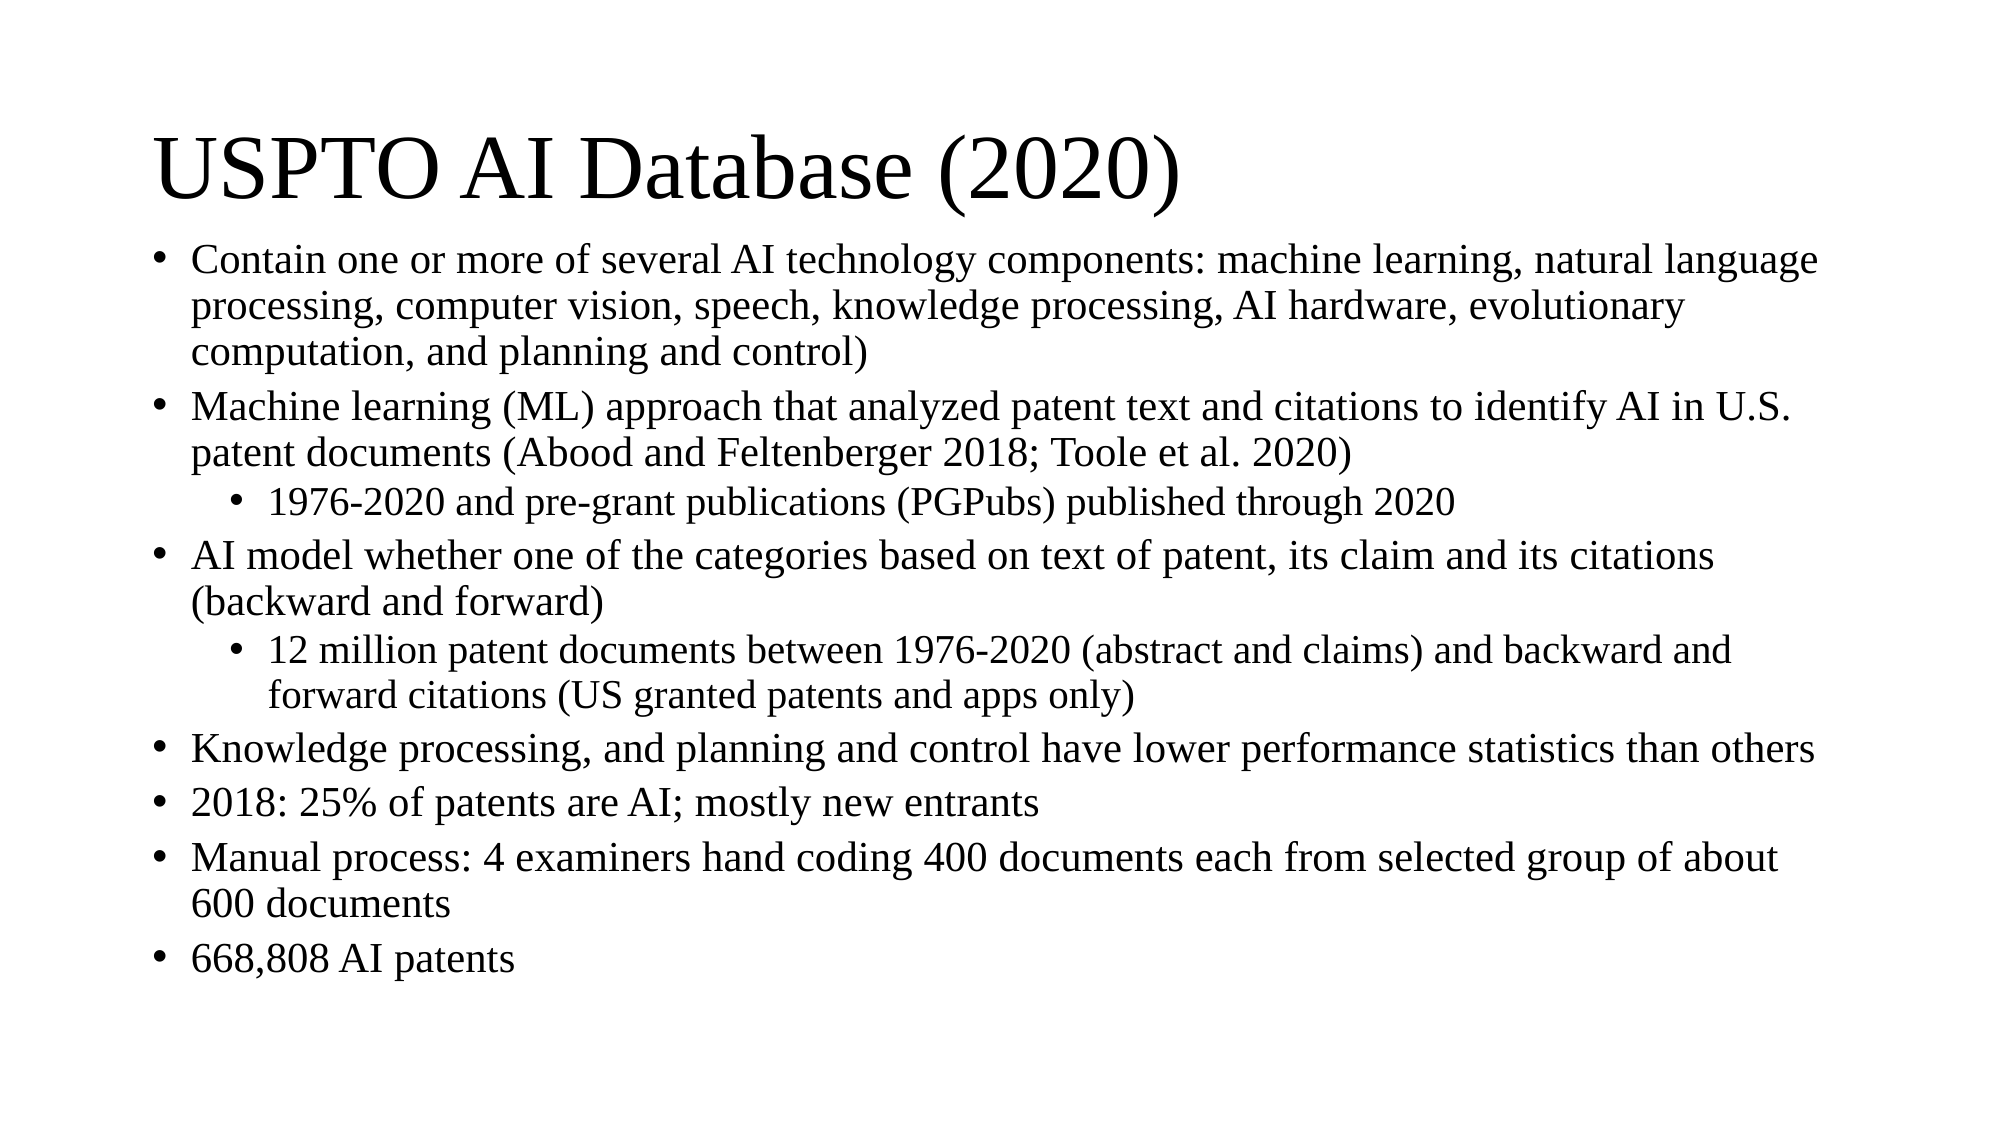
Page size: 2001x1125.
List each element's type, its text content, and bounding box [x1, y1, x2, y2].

title USPTO AI Database (2020) [137, 59, 1863, 229]
list Contain one or more of several AI technology components: machine learning, natural language processing, computer vision, speech, knowledge processing, AI hardware, evolutionary computation, and planning and control) Machine learning (ML) approach that analyzed patent text and citations to identify AI in U.S. patent documents (Abood and Feltenberger 2018; Toole et al. 2020) 1976-2020 and pre-grant publications (PGPubs) published through 2020 AI model whether one of the categories based on text of patent, its claim and its citations (backward and forward) 12 million patent documents between 1976-2020 (abstract and claims) and backward and forward citations (US granted patents and apps only) Knowledge processing, and planning and control have lower performance statistics than others 2018: 25% of patents are AI; mostly new entrants Manual process: 4 examiners hand coding 400 documents each from selected group of about 600 documents 668,808 AI patents [137, 229, 1863, 1014]
